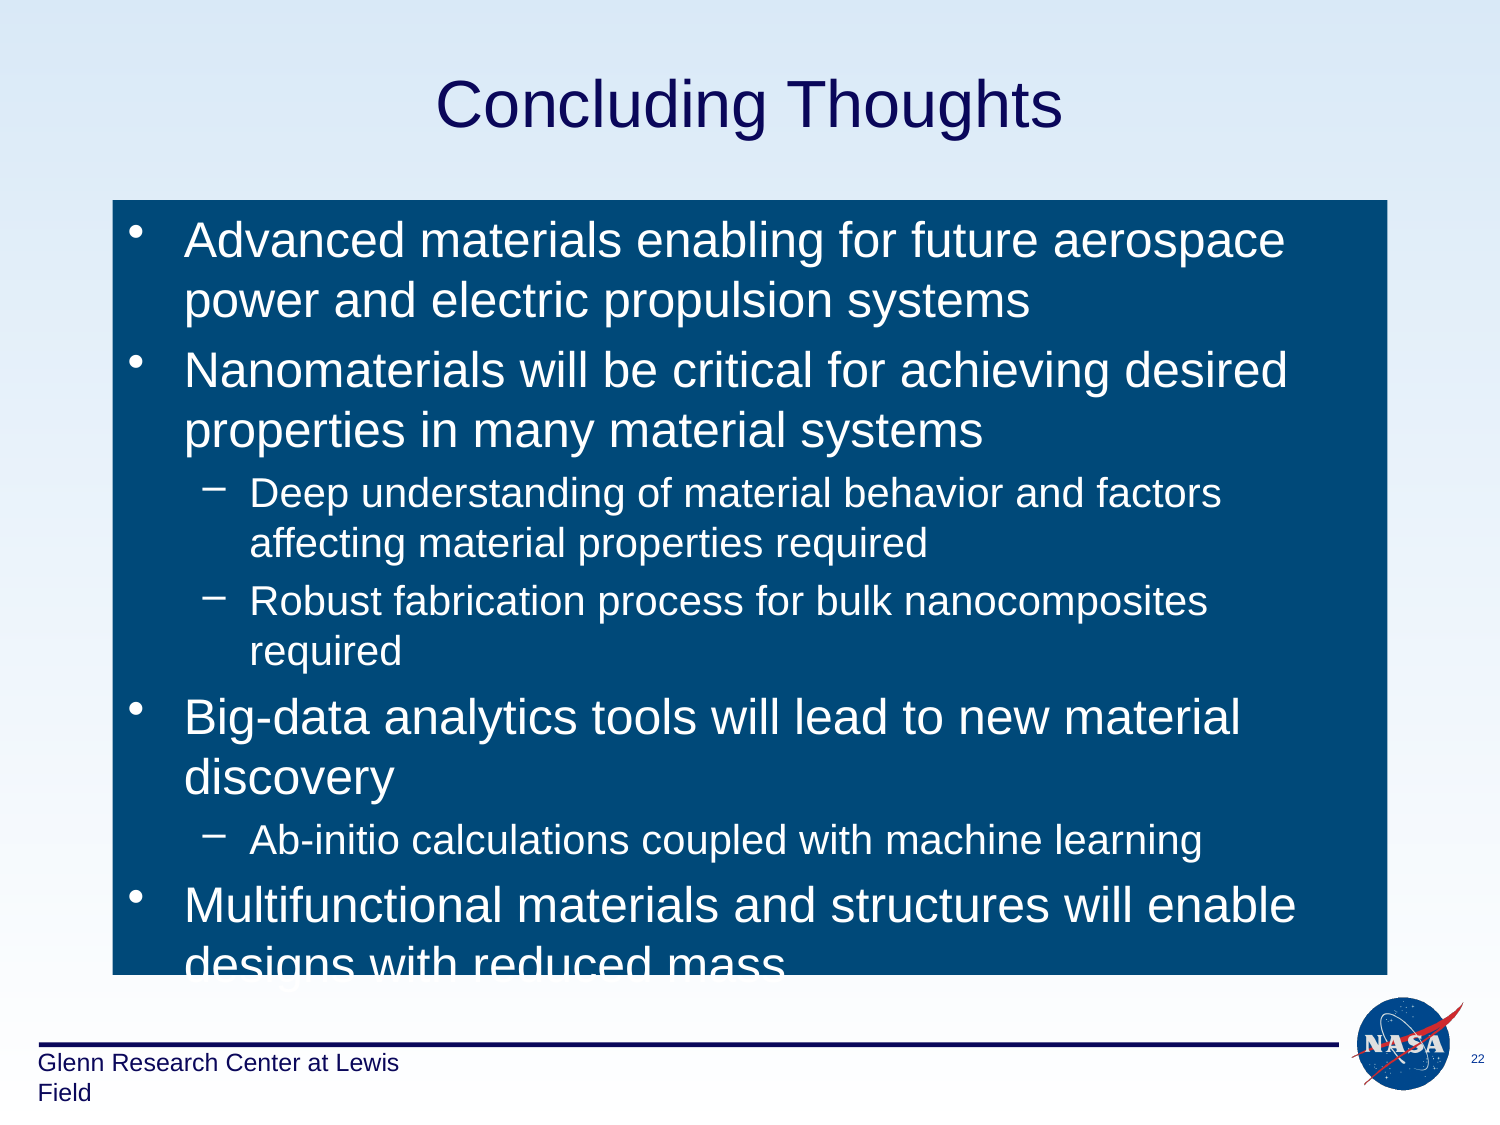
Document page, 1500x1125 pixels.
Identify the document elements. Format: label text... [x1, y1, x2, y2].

slide_number 22 [1442, 1043, 1500, 1075]
title Concluding Thoughts [112, 39, 1388, 163]
list Advanced materials enabling for future aerospace power and electric propulsion systems Nanomaterials will be critical for achieving desired properties in many material systems Deep understanding of material behavior and factors affecting material properties required Robust fabrication process for bulk nanocomposites required Big-data analytics tools will lead to new material discovery Ab-initio calculations coupled with machine learning Multifunctional materials and structures will enable designs with reduced mass [112, 199, 1388, 976]
picture [1337, 973, 1472, 1108]
